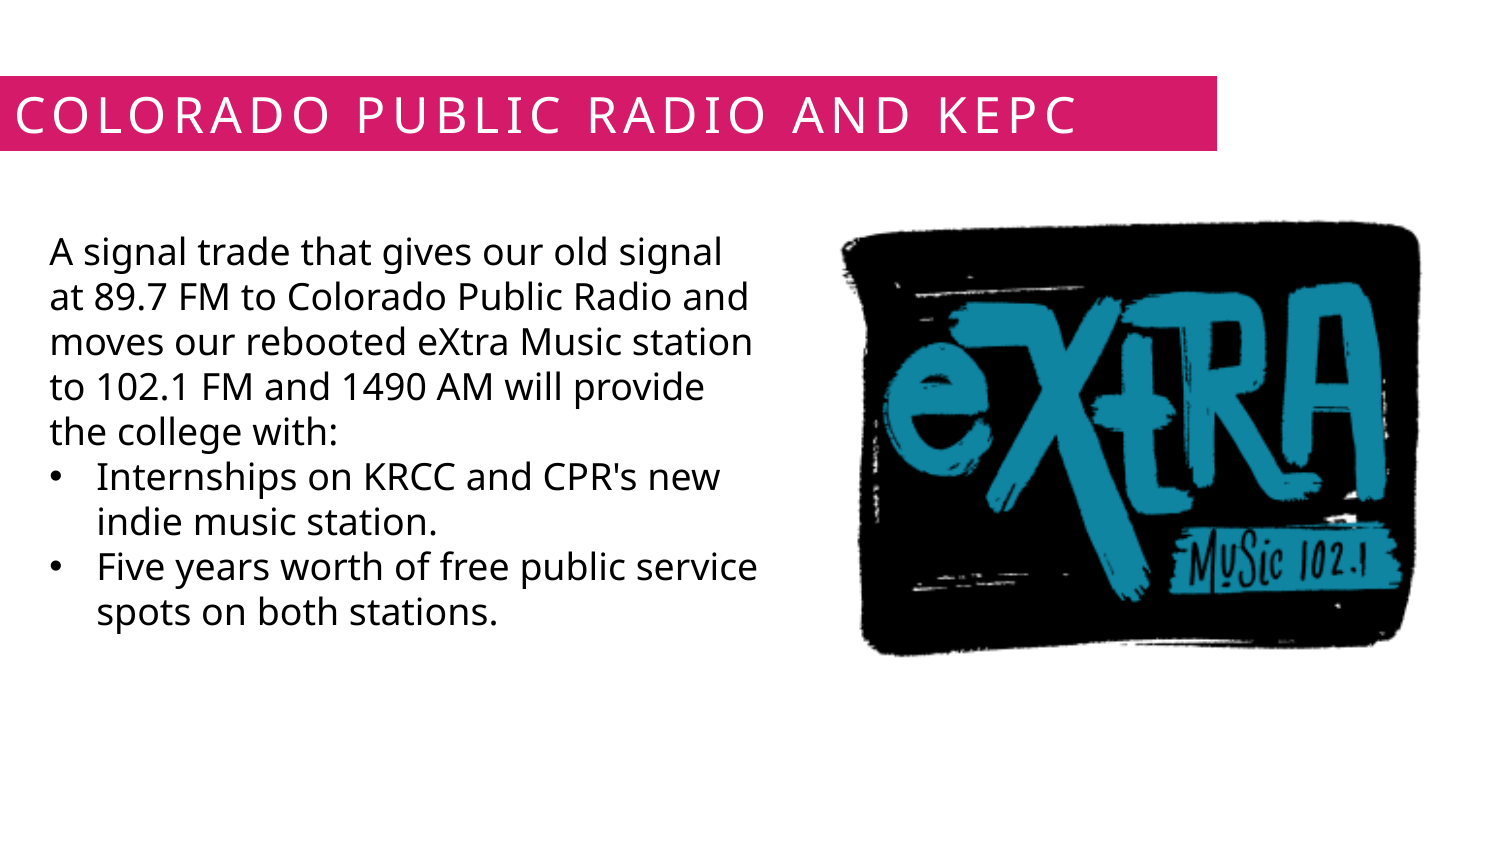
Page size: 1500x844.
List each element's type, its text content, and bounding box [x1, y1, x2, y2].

text_box COLORADO PUBLIC RADIO AND KEPC [0, 76, 1218, 151]
picture [831, 205, 1435, 665]
text_box A signal trade that gives our old signal at 89.7 FM to Colorado Public Radio and moves our rebooted eXtra Music station to 102.1 FM and 1490 AM will provide the college with: Internships on KRCC and CPR's new indie music station. Five years worth of free public service spots on both stations. [34, 220, 783, 710]
